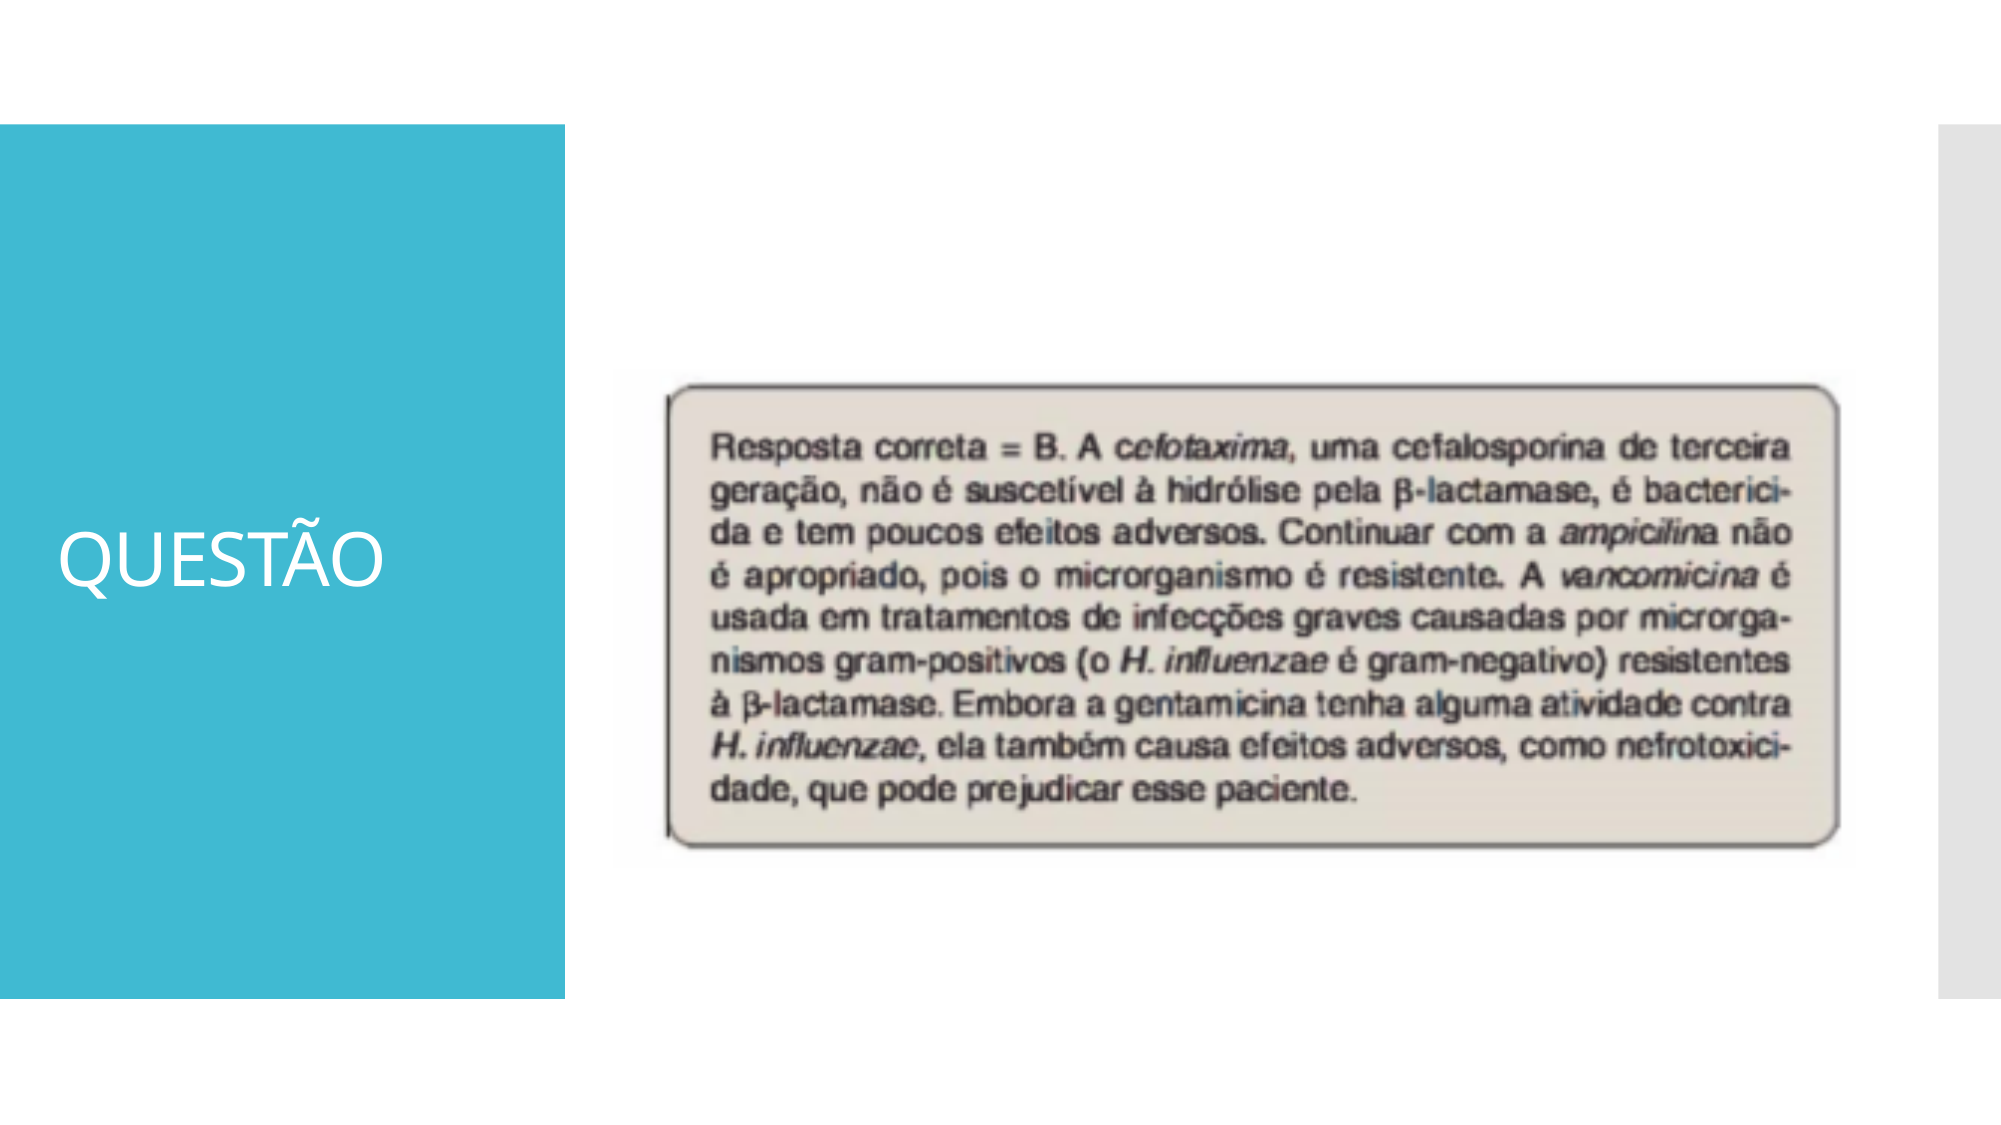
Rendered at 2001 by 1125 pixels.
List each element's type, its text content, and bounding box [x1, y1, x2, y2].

picture [613, 369, 1856, 868]
title QUESTÃO [41, 184, 525, 940]
